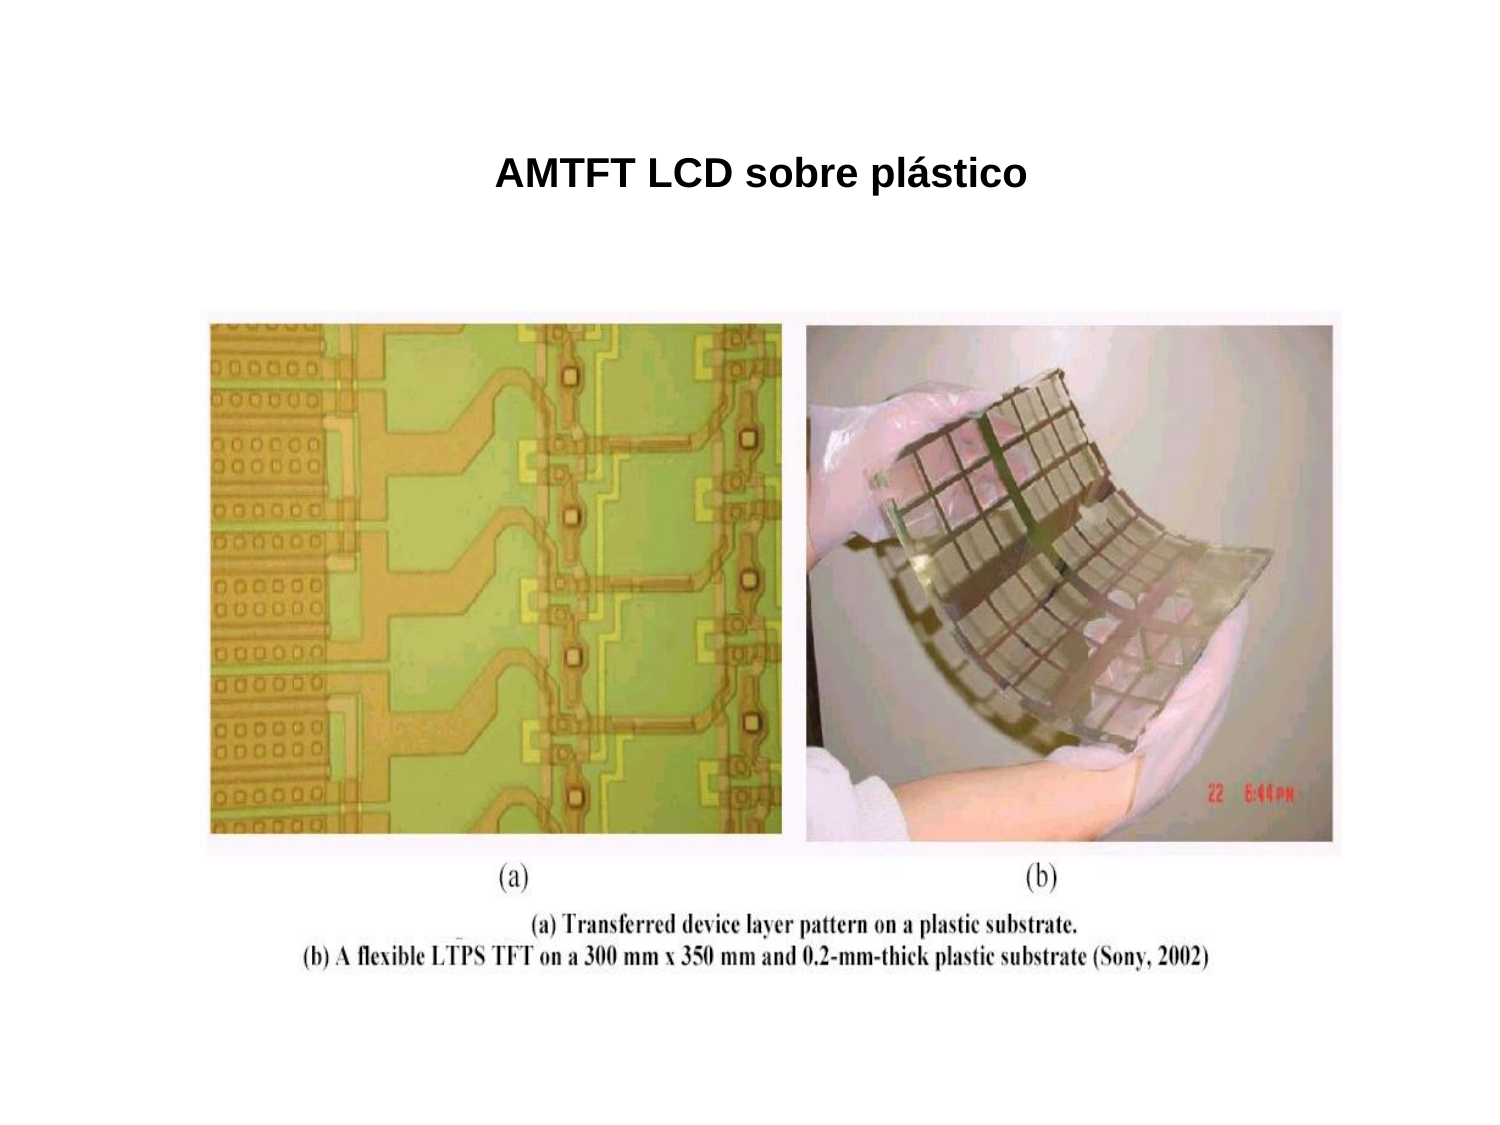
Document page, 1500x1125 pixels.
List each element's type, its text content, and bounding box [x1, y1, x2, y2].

text_box AMTFT LCD sobre plástico [123, 101, 1399, 240]
picture [200, 284, 1342, 1002]
